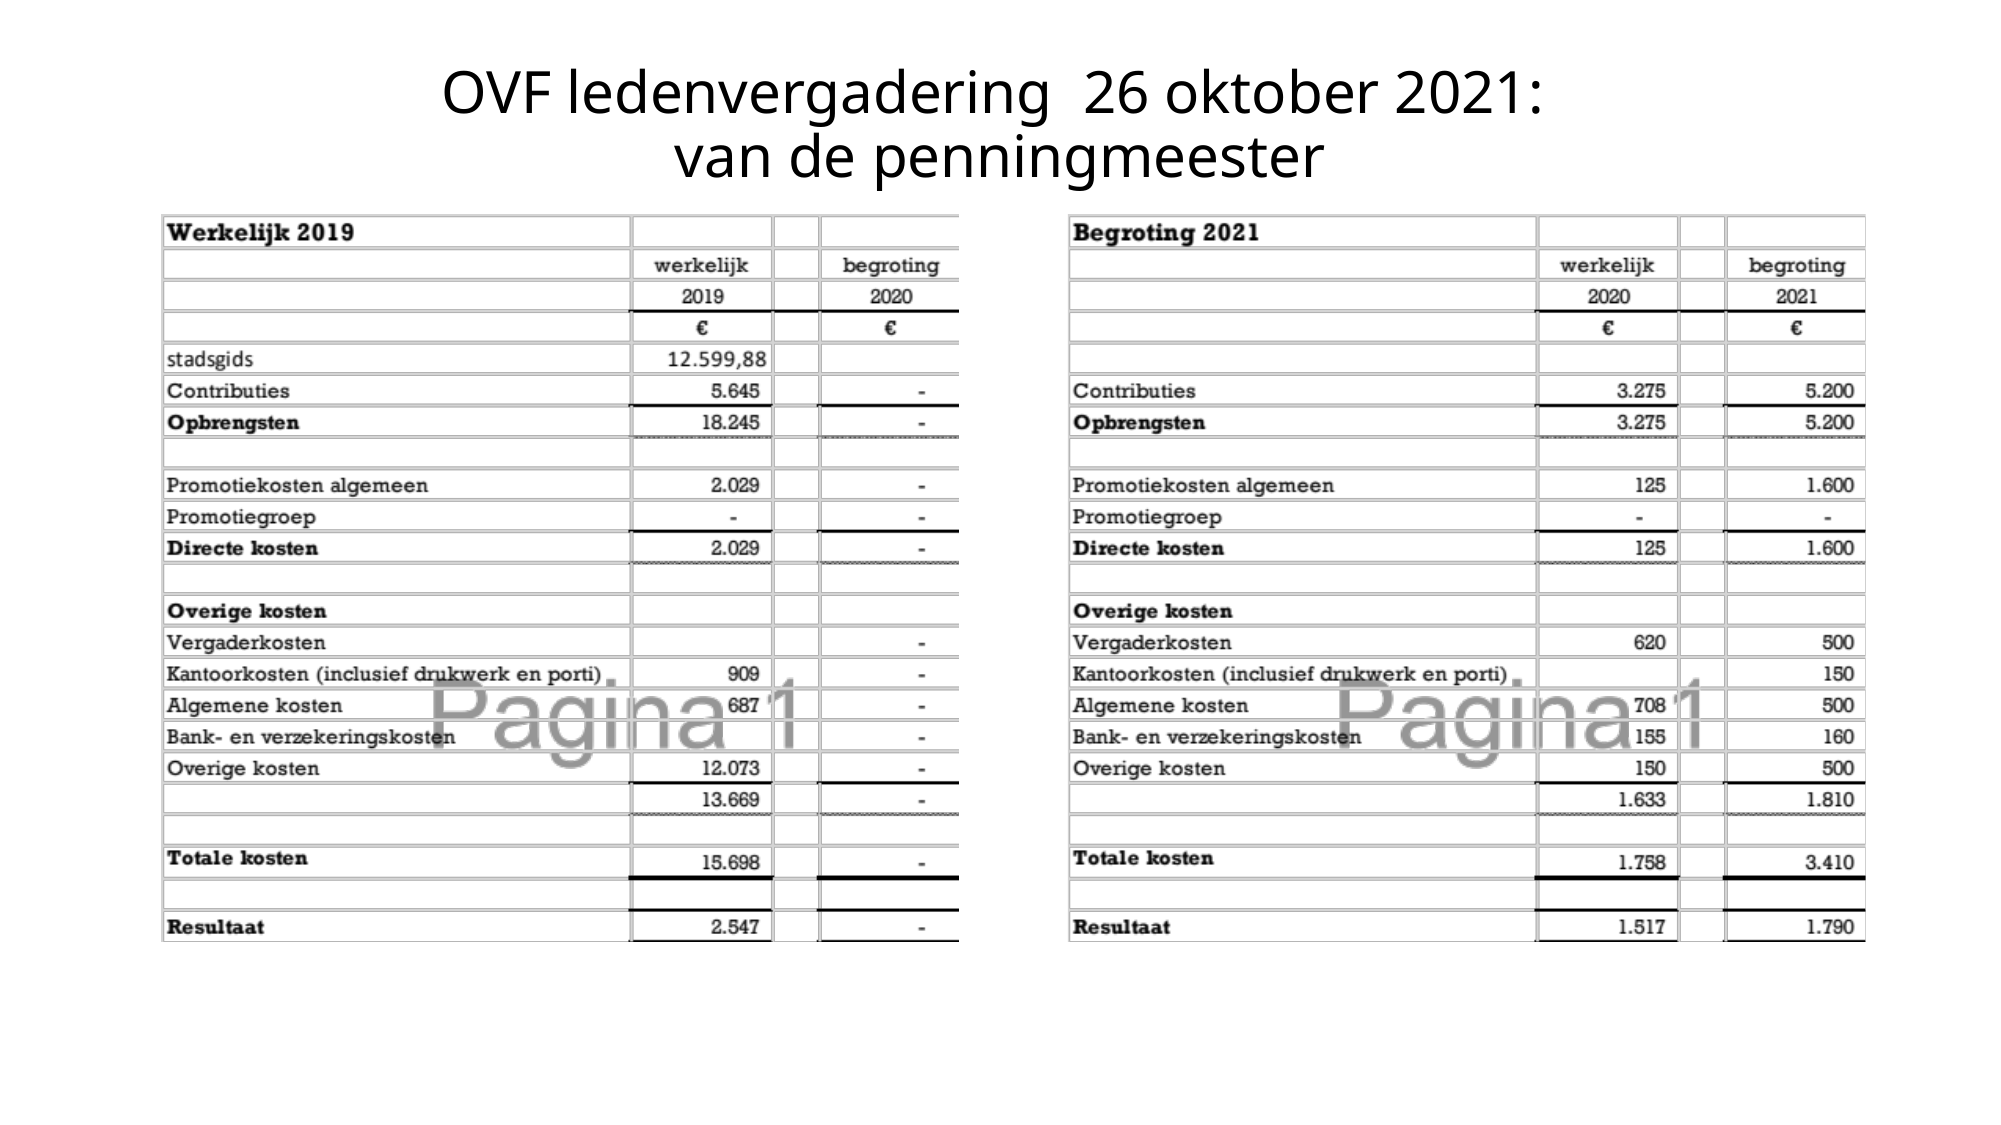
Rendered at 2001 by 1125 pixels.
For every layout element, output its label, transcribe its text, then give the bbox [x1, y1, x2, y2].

picture [1067, 214, 1866, 942]
picture [161, 214, 960, 942]
title OVF ledenvergadering 26 oktober 2021: van de penningmeester [249, 77, 1750, 198]
